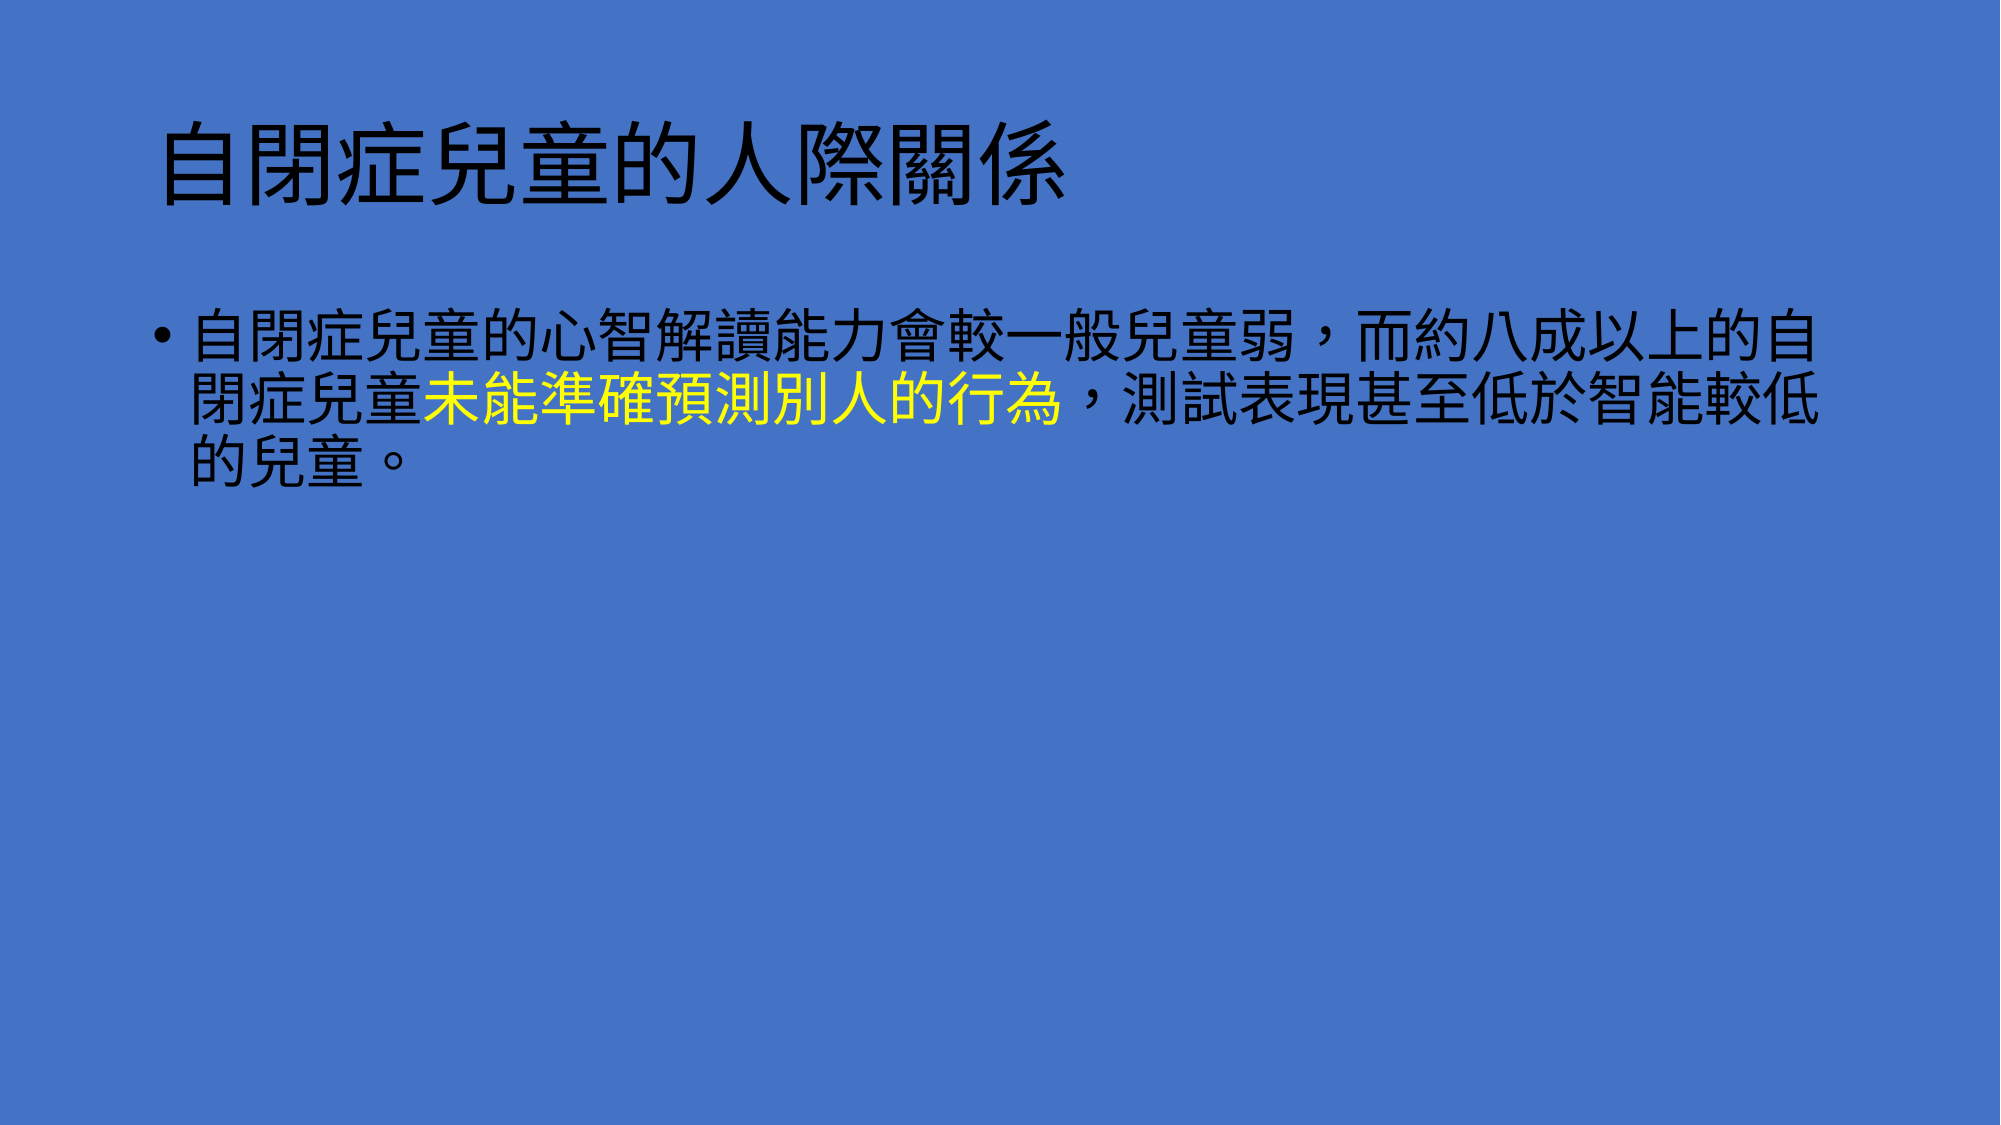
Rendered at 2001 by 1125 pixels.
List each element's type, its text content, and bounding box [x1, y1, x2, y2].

title 自閉症兒童的人際關係 [137, 59, 1863, 278]
list 自閉症兒童的心智解讀能力會較一般兒童弱，而約八成以上的自閉症兒童未能準確預測別人的行為，測試表現甚至低於智能較低的兒童。 [137, 299, 1863, 1014]
